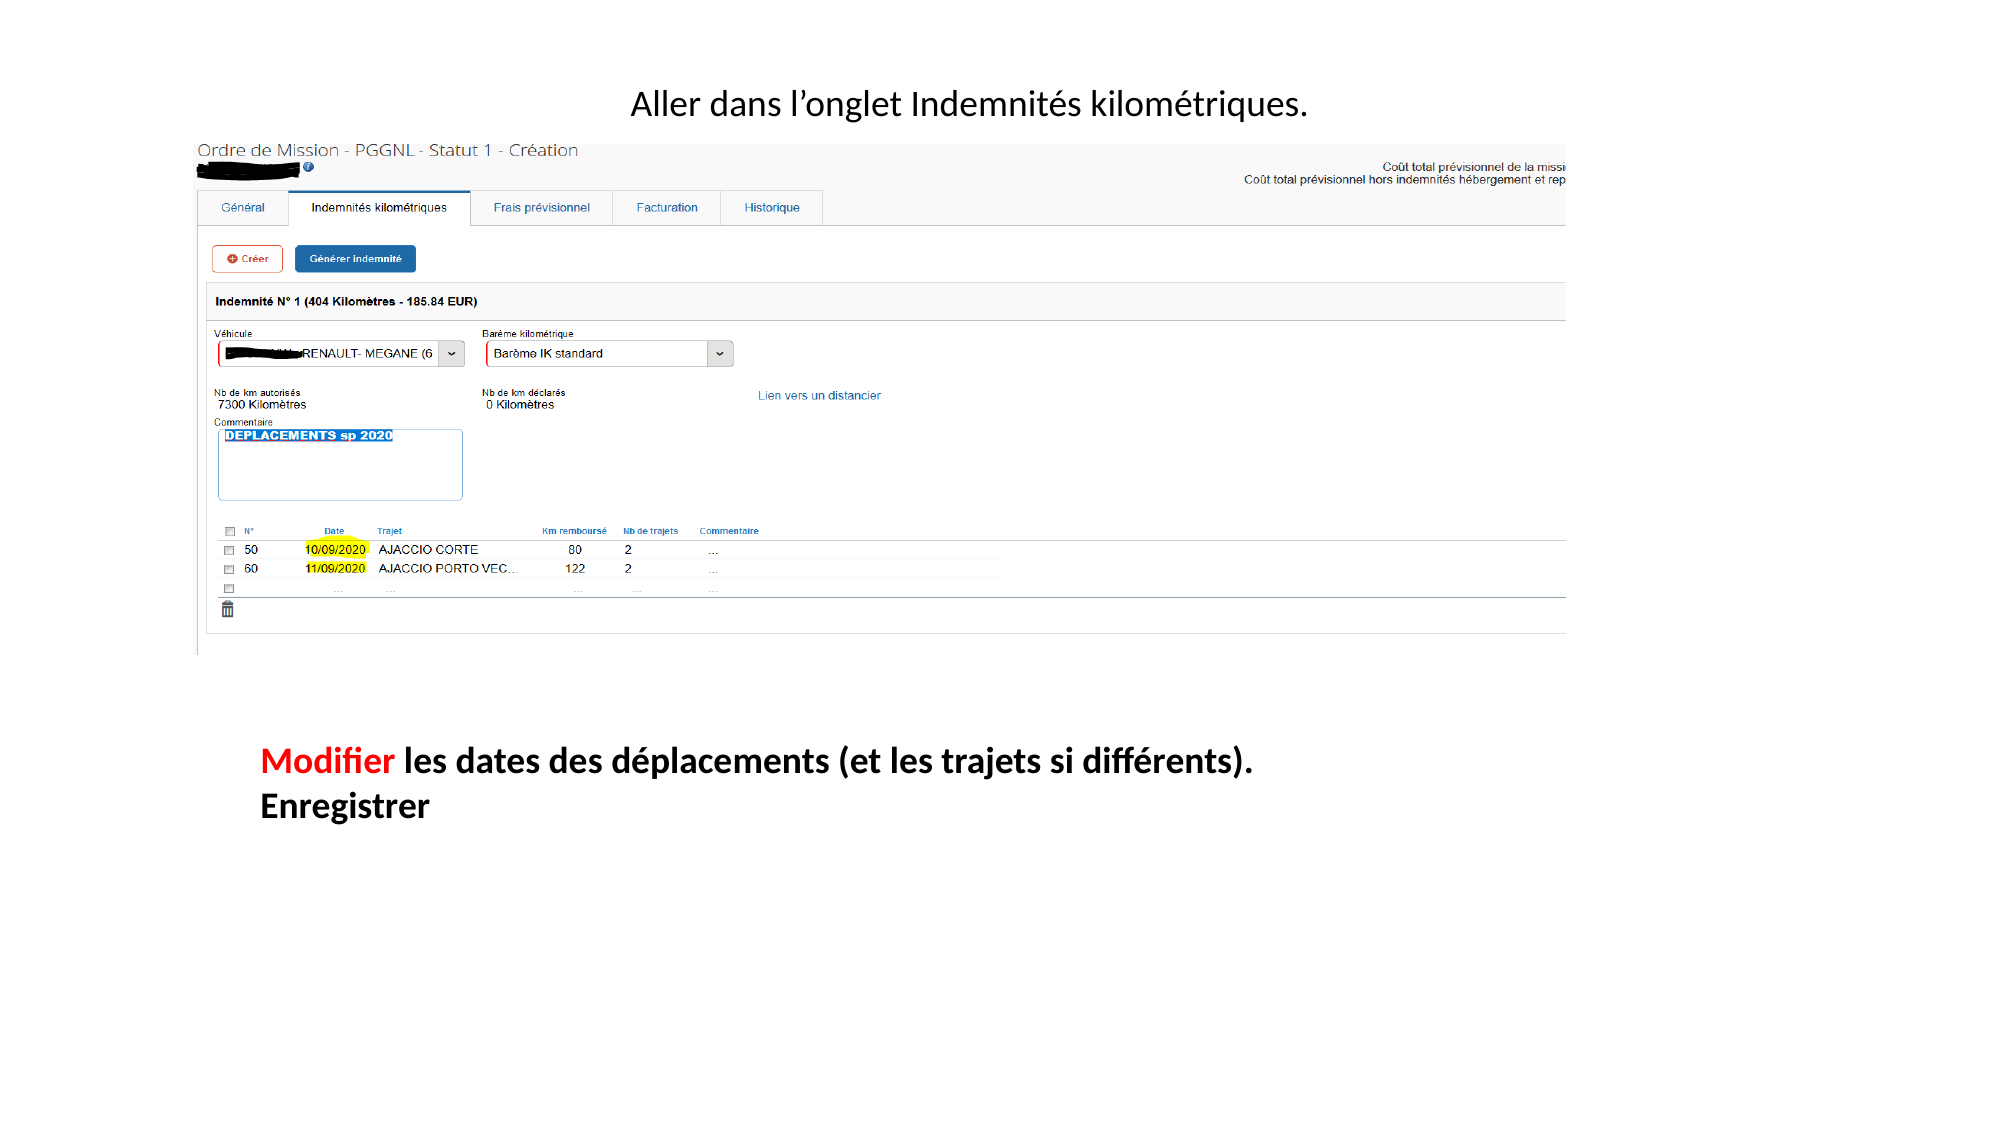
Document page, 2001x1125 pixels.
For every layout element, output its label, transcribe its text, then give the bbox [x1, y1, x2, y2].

text_box Aller dans l’onglet Indemnités kilométriques. [615, 64, 1483, 131]
picture [193, 144, 1566, 655]
text_box Modifier les dates des déplacements (et les trajets si différents). Enregistrer [245, 728, 1420, 834]
